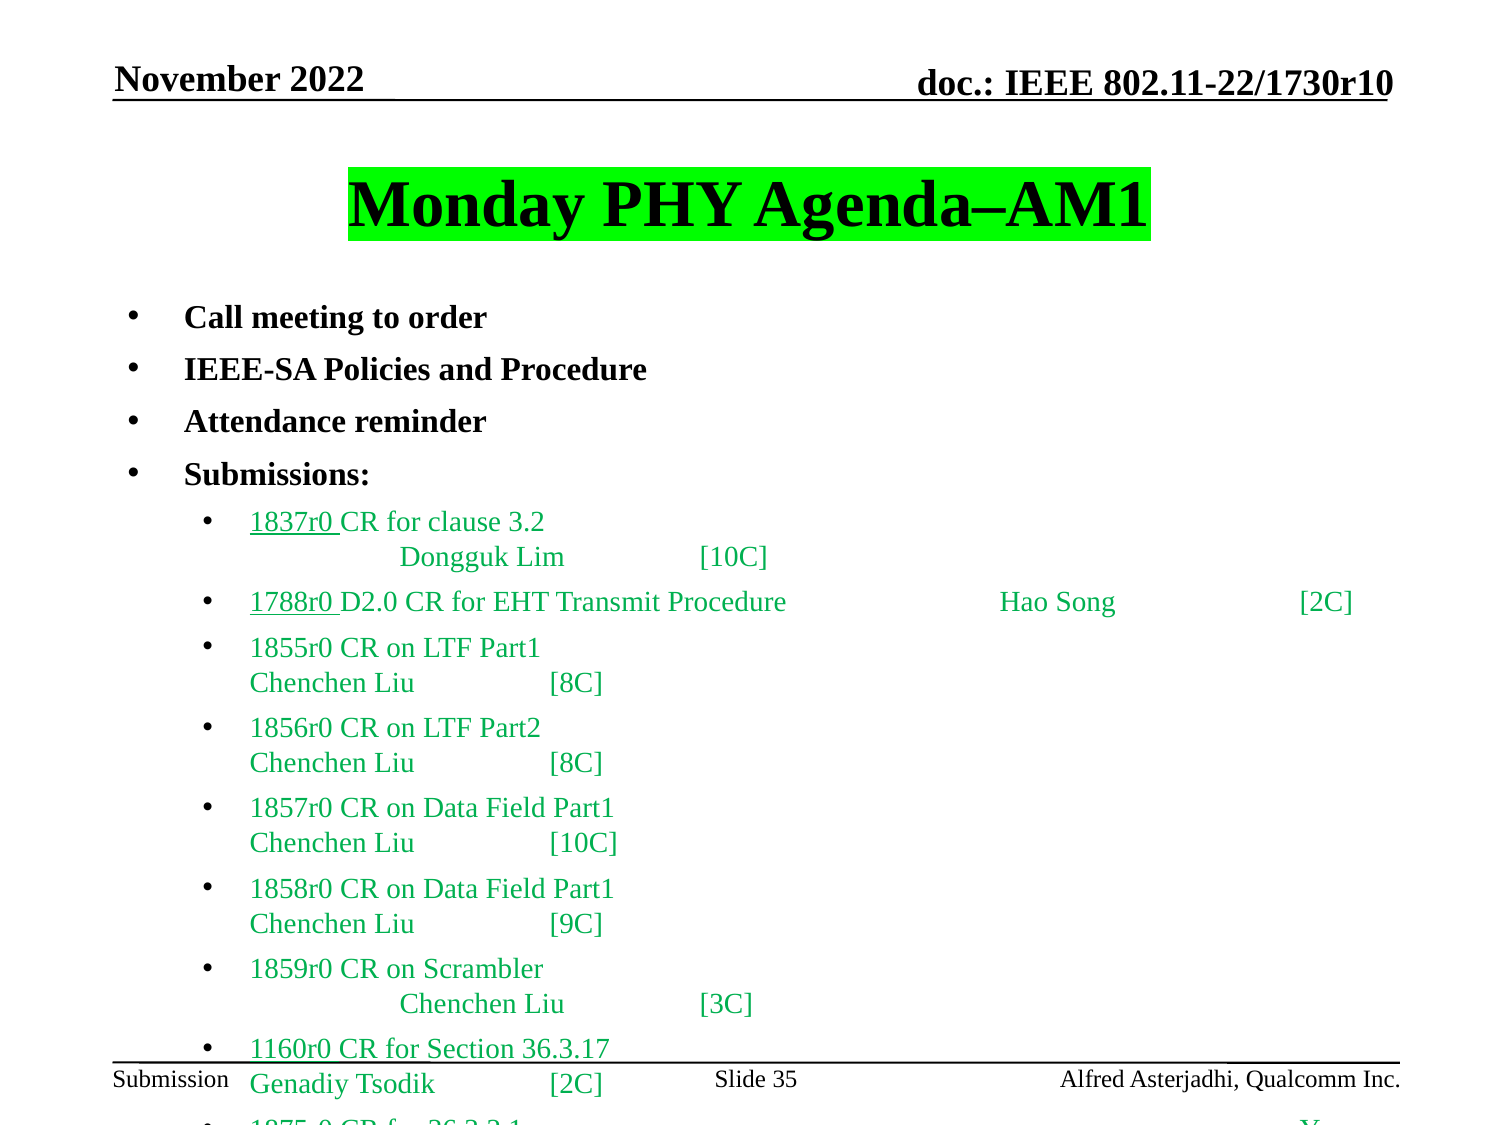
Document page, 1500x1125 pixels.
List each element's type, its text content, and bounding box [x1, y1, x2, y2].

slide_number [114, 54, 423, 100]
list Call meeting to order IEEE-SA Policies and Procedure Attendance reminder Submissions: 1837r0 CR for clause 3.2 Dongguk Lim [10C] 1788r0 D2.0 CR for EHT Transmit Procedure Hao Song [2C] 1855r0 CR on LTF Part1 Chenchen Liu [8C] 1856r0 CR on LTF Part2 Chenchen Liu [8C] 1857r0 CR on Data Field Part1 Chenchen Liu [10C] 1858r0 CR on Data Field Part1 Chenchen Liu [9C] 1859r0 CR on Scrambler Chenchen Liu [3C] 1160r0 CR for Section 36.3.17 Genadiy Tsodik [2C] 1875r0 CR for 36.3.2.1 Yan Xin [8C] 1886r0 CR for 36.3.2.7 and 36.3.2.8 Yan Xin [4C] AoB: Adjourn [112, 286, 1388, 1063]
footer Alfred Asterjadhi, Qualcomm Inc. [878, 1061, 1402, 1093]
title Monday PHY Agenda–AM1 [112, 112, 1388, 286]
slide_number Slide 35 [712, 1061, 800, 1123]
